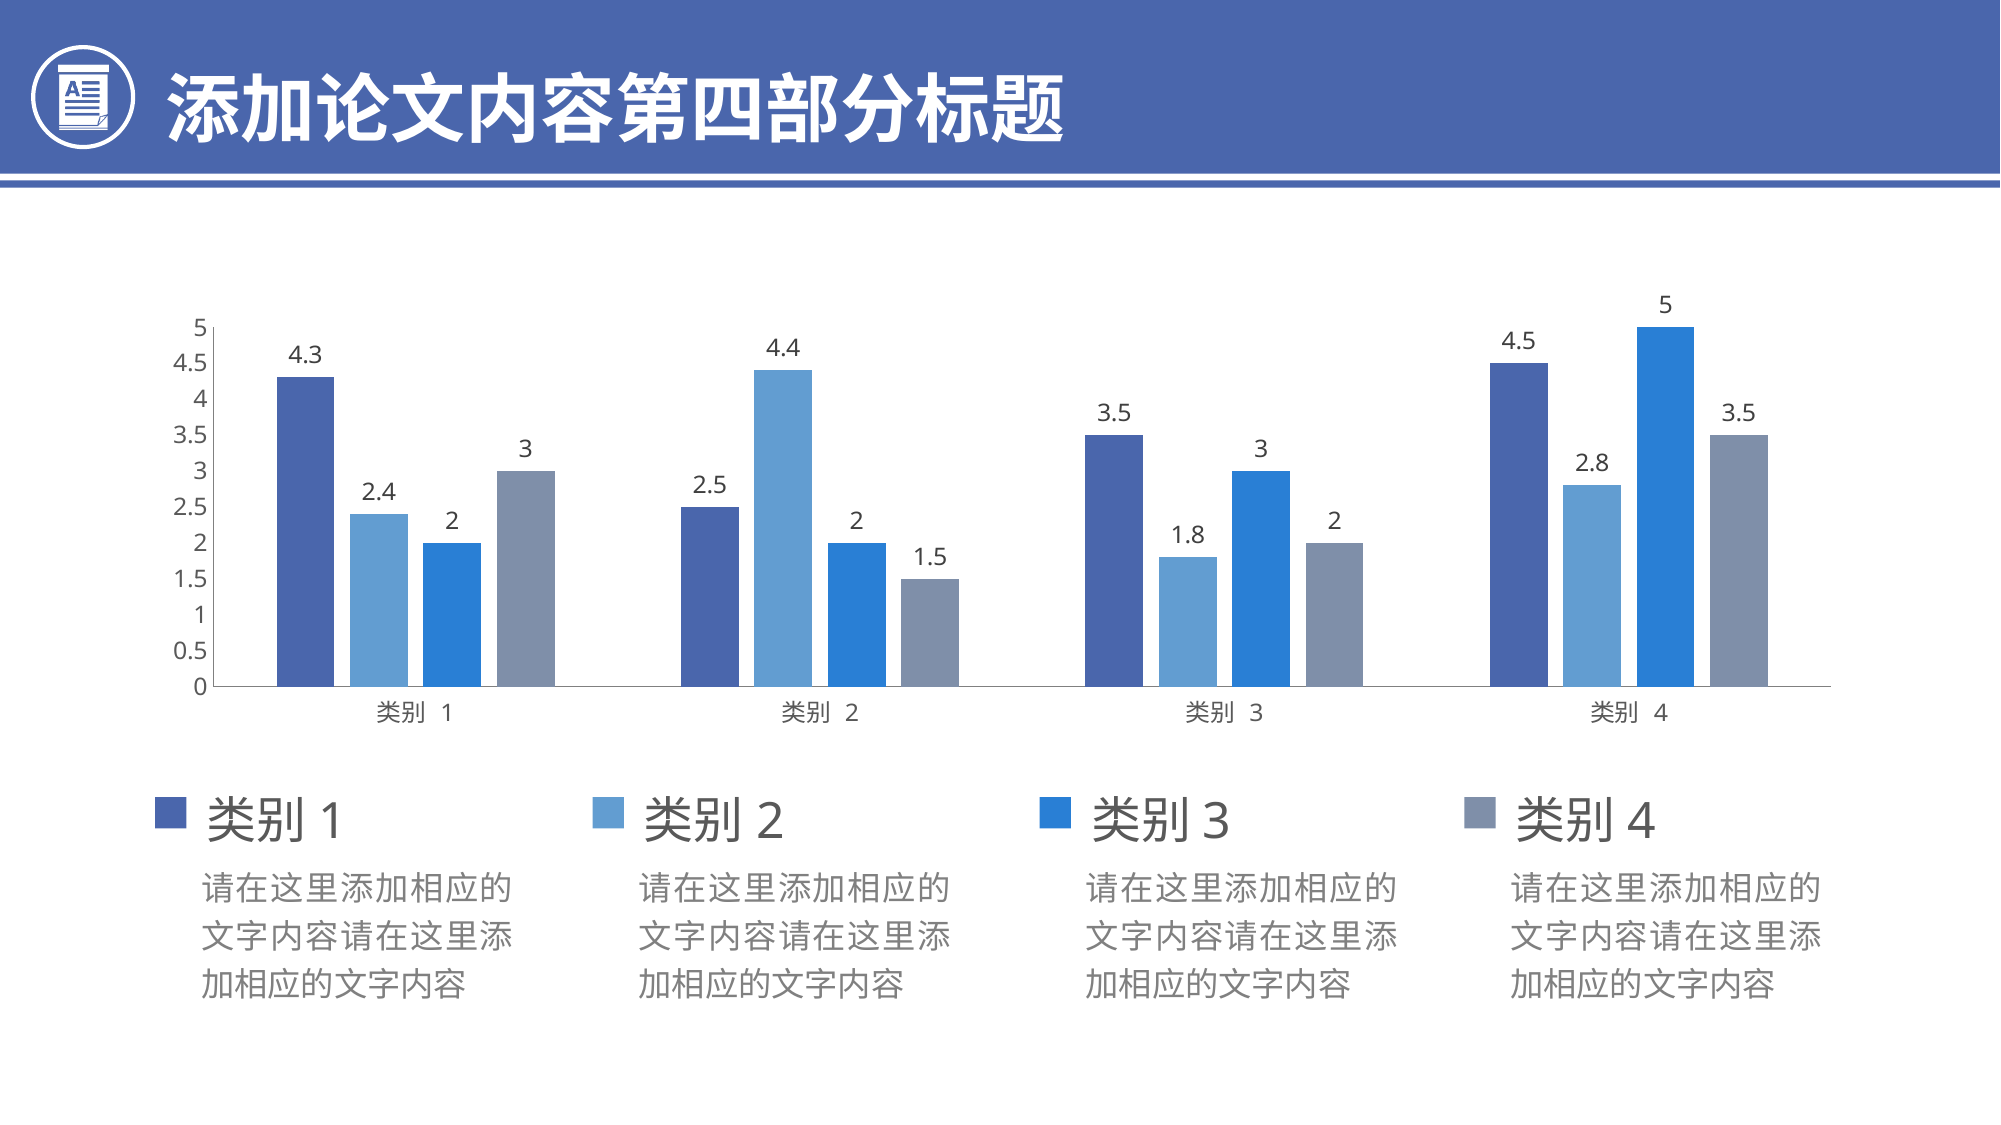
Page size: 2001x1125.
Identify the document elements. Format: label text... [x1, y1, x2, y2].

text_box [0, 179, 2000, 189]
text_box [1463, 796, 1497, 829]
text_box 请在这里添加相应的文字内容请在这里添加相应的文字内容 [186, 851, 529, 1011]
text_box [0, 0, 2000, 175]
text_box [592, 796, 625, 829]
text_box [154, 796, 187, 829]
text_box 类别2 [623, 760, 1070, 877]
text_box 请在这里添加相应的文字内容请在这里添加相应的文字内容 [623, 851, 966, 1011]
text_box 请在这里添加相应的文字内容请在这里添加相应的文字内容 [1495, 851, 1838, 1011]
text_box [1039, 796, 1072, 829]
text_box 类别4 [1495, 760, 1715, 851]
text_box 添加论文内容第四部分标题 [150, 9, 1088, 160]
text_box 请在这里添加相应的文字内容请在这里添加相应的文字内容 [1070, 851, 1413, 1011]
text_box 类别3 [1070, 760, 1495, 877]
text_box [33, 47, 134, 148]
text_box 类别1 [186, 760, 623, 877]
chart [138, 287, 1866, 738]
